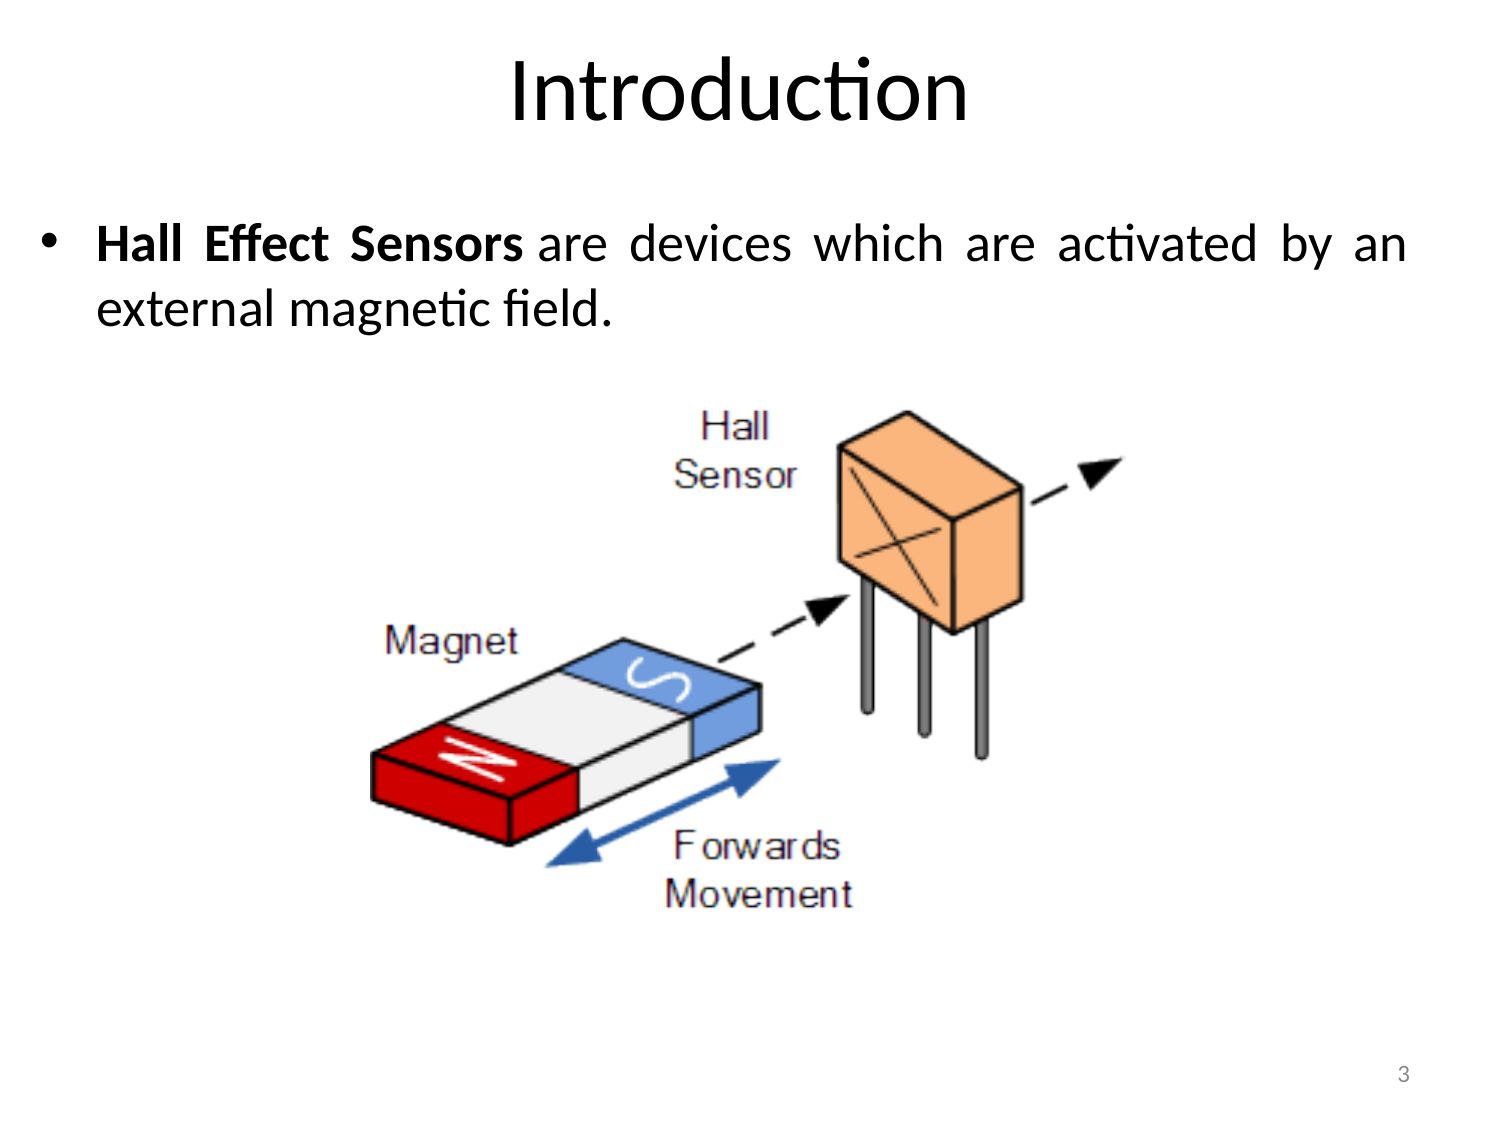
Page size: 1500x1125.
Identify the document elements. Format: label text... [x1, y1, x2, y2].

title Introduction [75, 12, 1425, 155]
slide_number 3 [1074, 1042, 1425, 1103]
picture [370, 399, 1126, 924]
list Hall Effect Sensors are devices which are activated by an external magnetic field. [24, 200, 1425, 1005]
